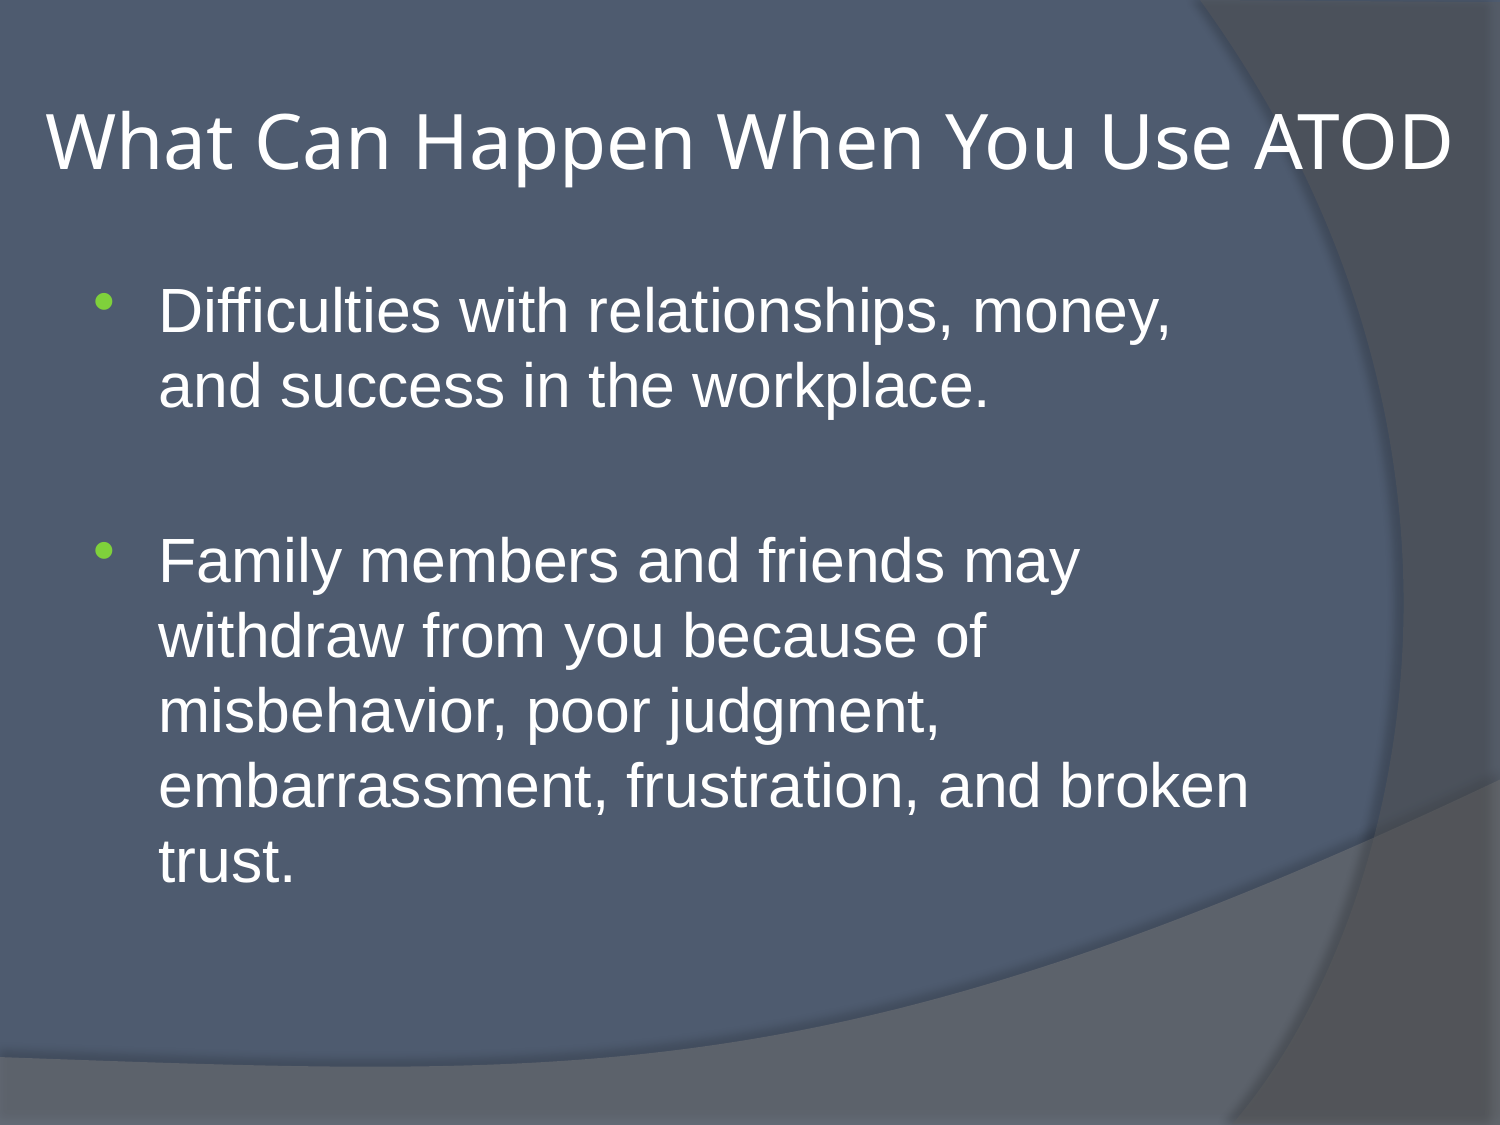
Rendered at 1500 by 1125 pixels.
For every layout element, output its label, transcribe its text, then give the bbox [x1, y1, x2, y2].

title What Can Happen When You Use ATOD [0, 45, 1500, 233]
list Difficulties with relationships, money, and success in the workplace. Family members and friends may withdraw from you because of misbehavior, poor judgment, embarrassment, frustration, and broken trust. [75, 262, 1300, 1005]
